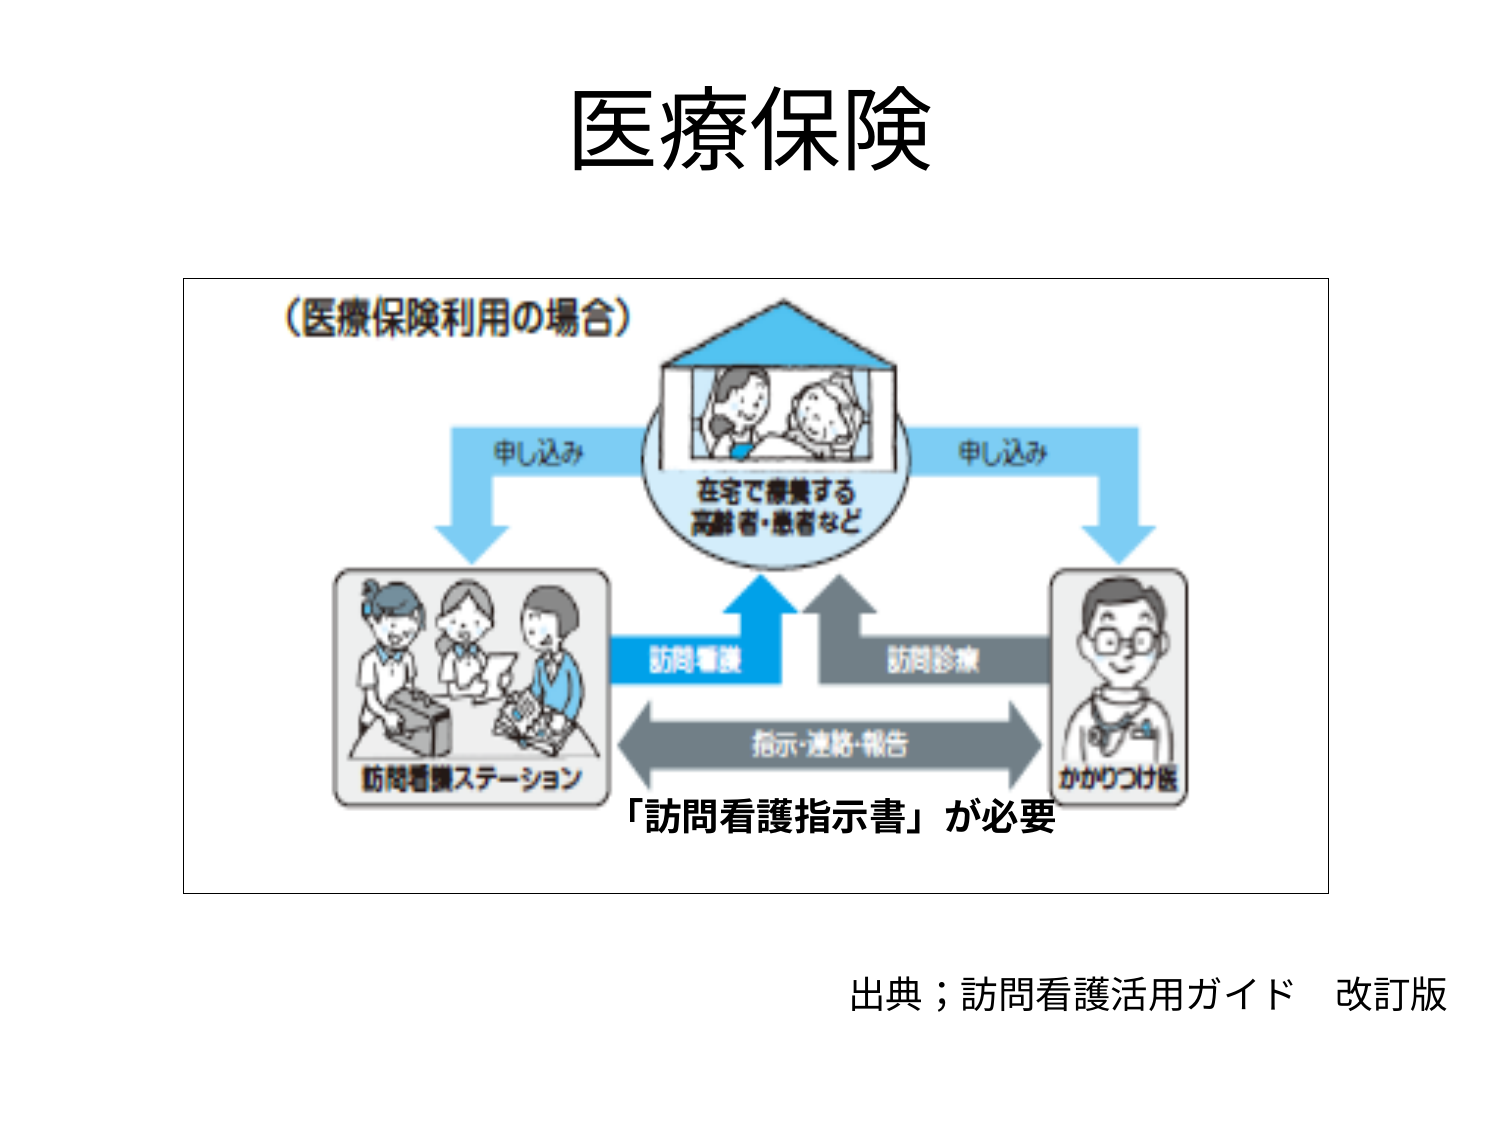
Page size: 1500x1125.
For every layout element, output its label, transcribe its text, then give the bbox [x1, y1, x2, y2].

text_box 出典；訪問看護活用ガイド 改訂版 [833, 964, 1464, 1024]
picture [182, 278, 1329, 894]
title 医療保険 [75, 45, 1425, 209]
